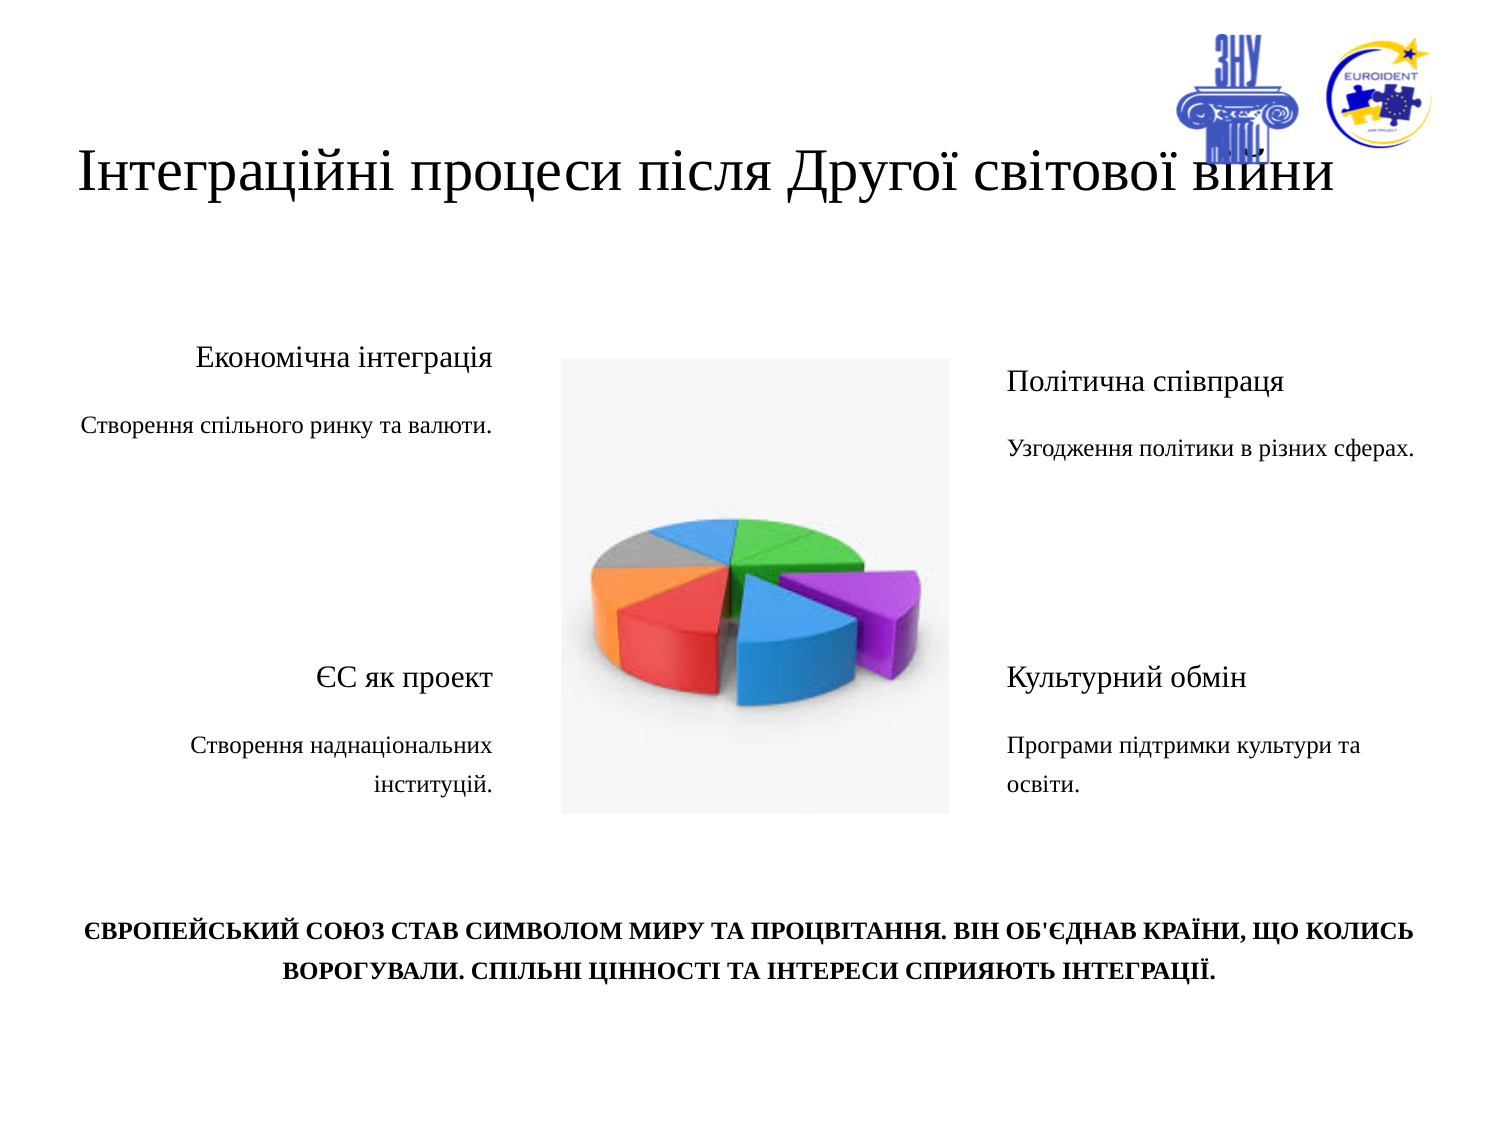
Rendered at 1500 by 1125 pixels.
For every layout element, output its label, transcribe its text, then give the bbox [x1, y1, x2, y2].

text_box Інтеграційні процеси після Другої світової війни [77, 125, 1373, 218]
text_box ЄС як проект [217, 655, 494, 702]
text_box Створення наднаціональних інституцій. [77, 719, 494, 814]
text_box Програми підтримки культури та освіти. [1006, 719, 1423, 814]
picture [1159, 33, 1470, 176]
text_box Політична співпраця [1006, 358, 1289, 405]
text_box ЄВРОПЕЙСЬКИЙ СОЮЗ СТАВ СИМВОЛОМ МИРУ ТА ПРОЦВІТАННЯ. ВІН ОБ'ЄДНАВ КРАЇНИ, ЩО КОЛИСЬ ВОРОГУВАЛИ. СПІЛЬНІ ЦІННОСТІ ТА ІНТЕРЕСИ СПРИЯЮТЬ ІНТЕГРАЦІЇ. [77, 905, 1423, 1000]
text_box Економічна інтеграція [192, 335, 494, 382]
text_box Узгодження політики в різних сферах. [1006, 422, 1423, 470]
picture [560, 357, 949, 814]
text_box Створення спільного ринку та валюти. [77, 398, 494, 493]
text_box Культурний обмін [1006, 655, 1283, 702]
